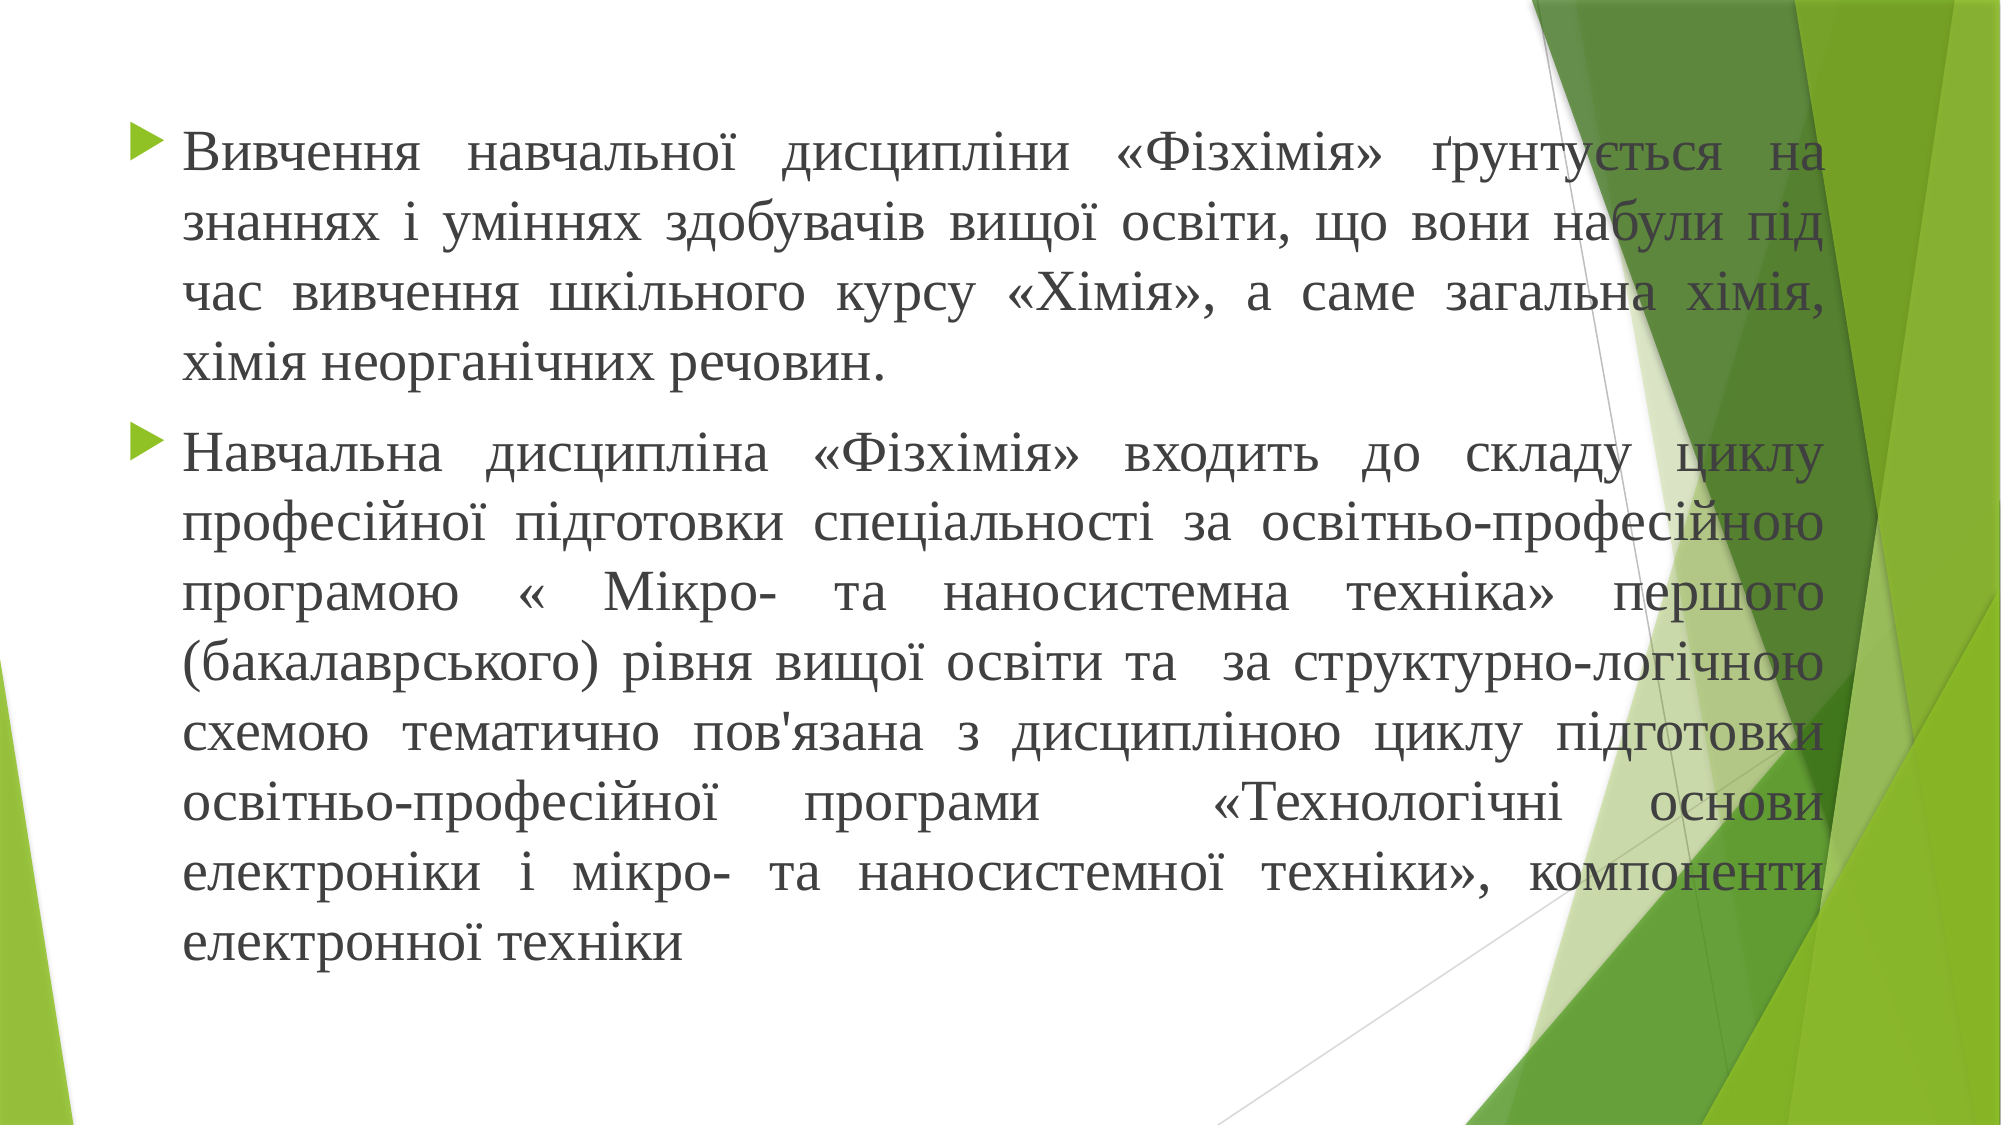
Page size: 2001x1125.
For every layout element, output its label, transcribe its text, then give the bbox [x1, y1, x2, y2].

list Вивчення навчальної дисципліни «Фізхімія» ґрунтується на знаннях і уміннях здобувачів вищої освіти, що вони набули під час вивчення шкільного курсу «Хімія», а саме загальна хімія, хімія неорганічних речовин. Навчальна дисципліна «Фізхімія» входить до складу циклу професійної підготовки спеціальності за освітньо-професійною програмою « Мікро- та наносистемна техніка» першого (бакалаврського) рівня вищої освіти та за структурно-логічною схемою тематично пов'язана з дисципліною циклу підготовки освітньо-професійної програми «Технологічні основи електроніки і мікро- та наносистемної техніки», компоненти електронної техніки [111, 104, 1842, 992]
